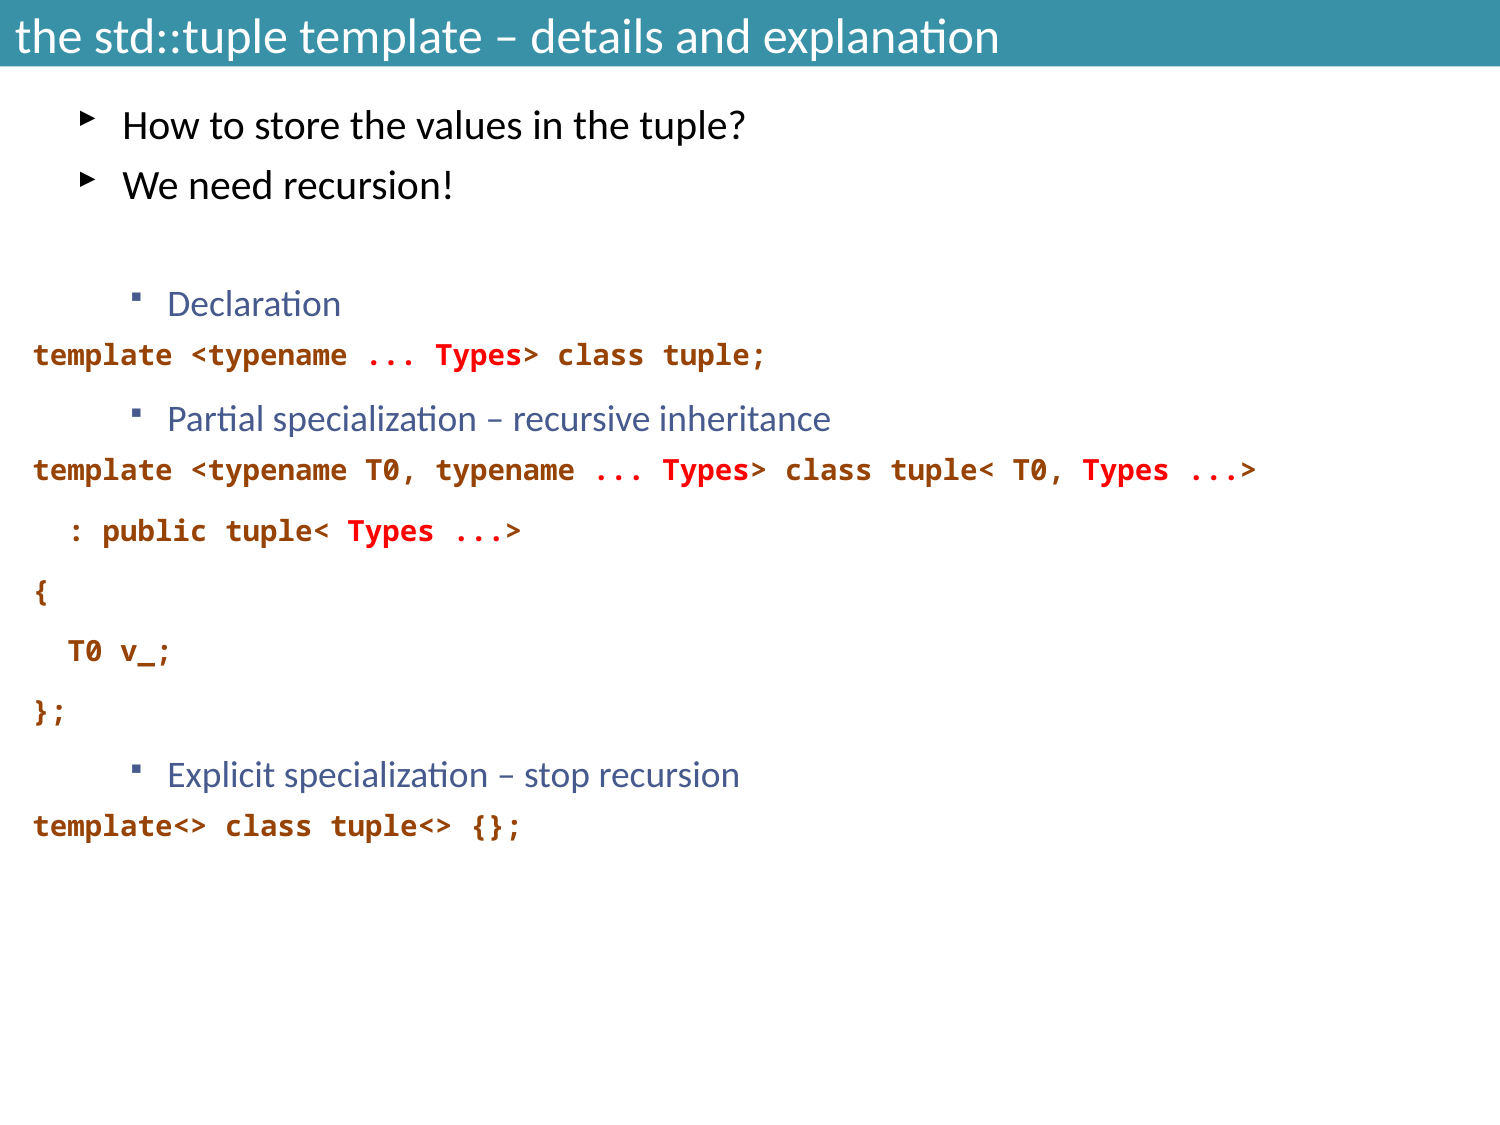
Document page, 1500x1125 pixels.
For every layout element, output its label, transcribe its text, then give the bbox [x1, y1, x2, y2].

list How to store the values in the tuple? We need recursion! Declaration template <typename ... Types> class tuple; Partial specialization – recursive inheritance template <typename T0, typename ... Types> class tuple< T0, Types ...> : public tuple< Types ...> { T0 v_; }; Explicit specialization – stop recursion template<> class tuple<> {}; [17, 90, 1483, 1059]
title the std::tuple template – details and explanation [0, 0, 1500, 67]
